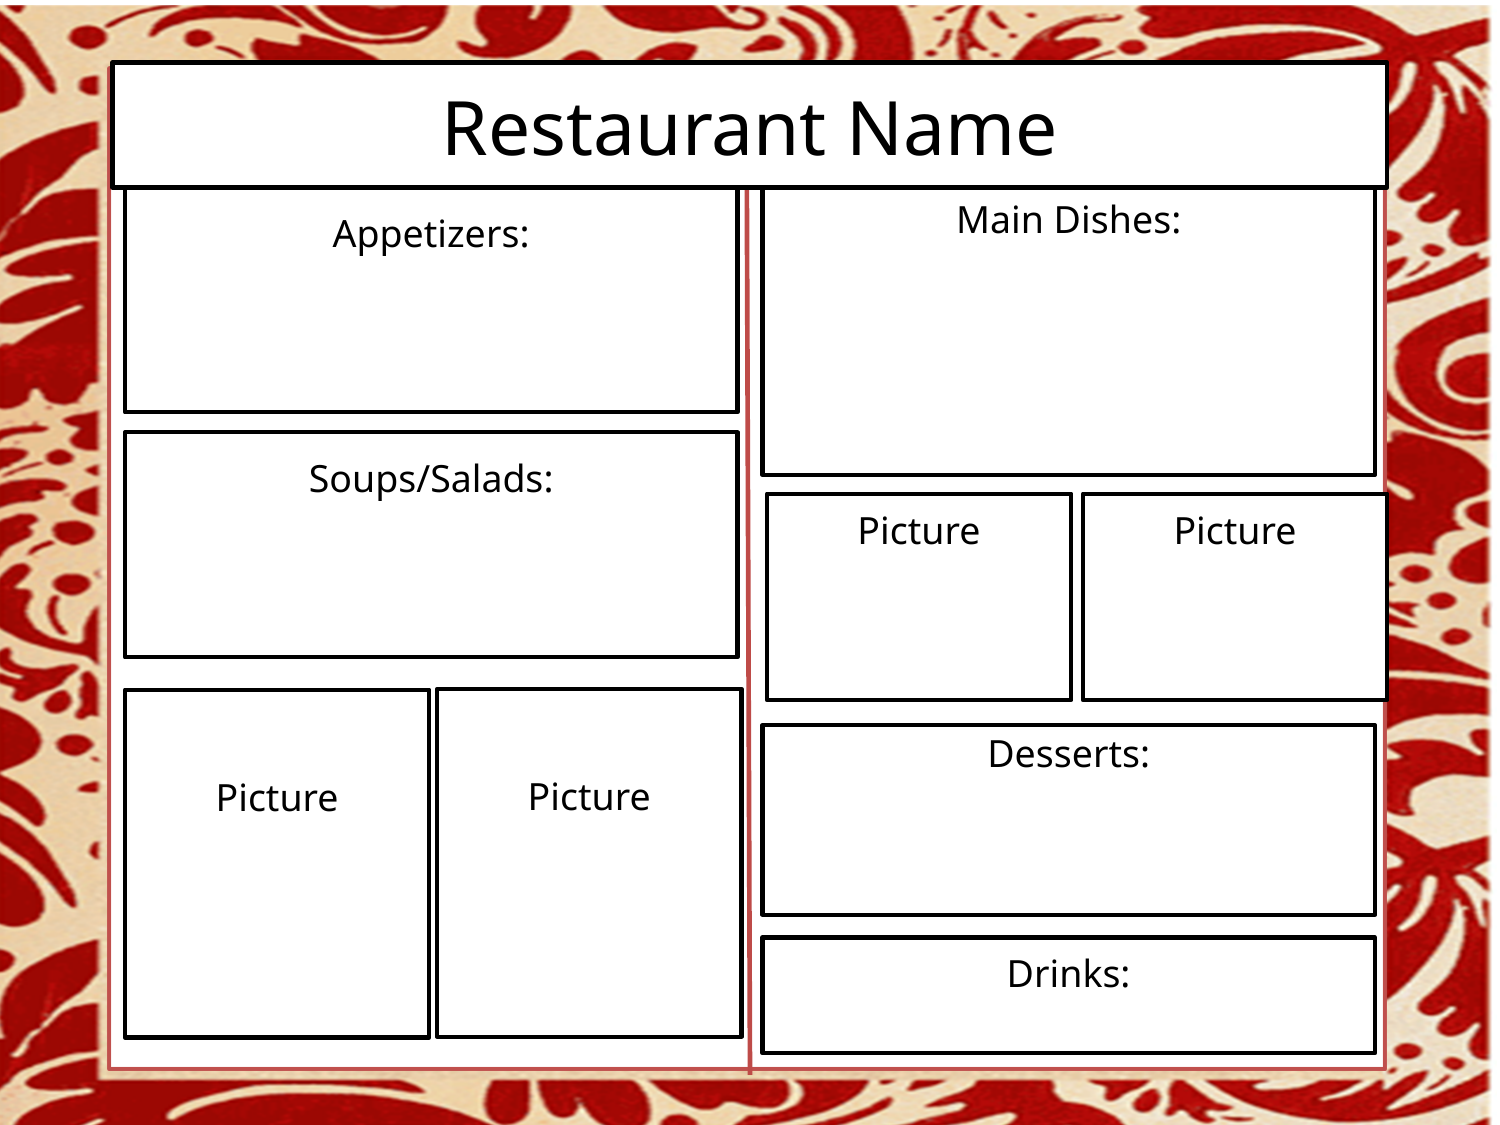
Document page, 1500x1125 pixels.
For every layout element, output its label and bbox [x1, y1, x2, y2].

picture [0, 5, 1497, 1125]
text_box [746, 62, 751, 1076]
